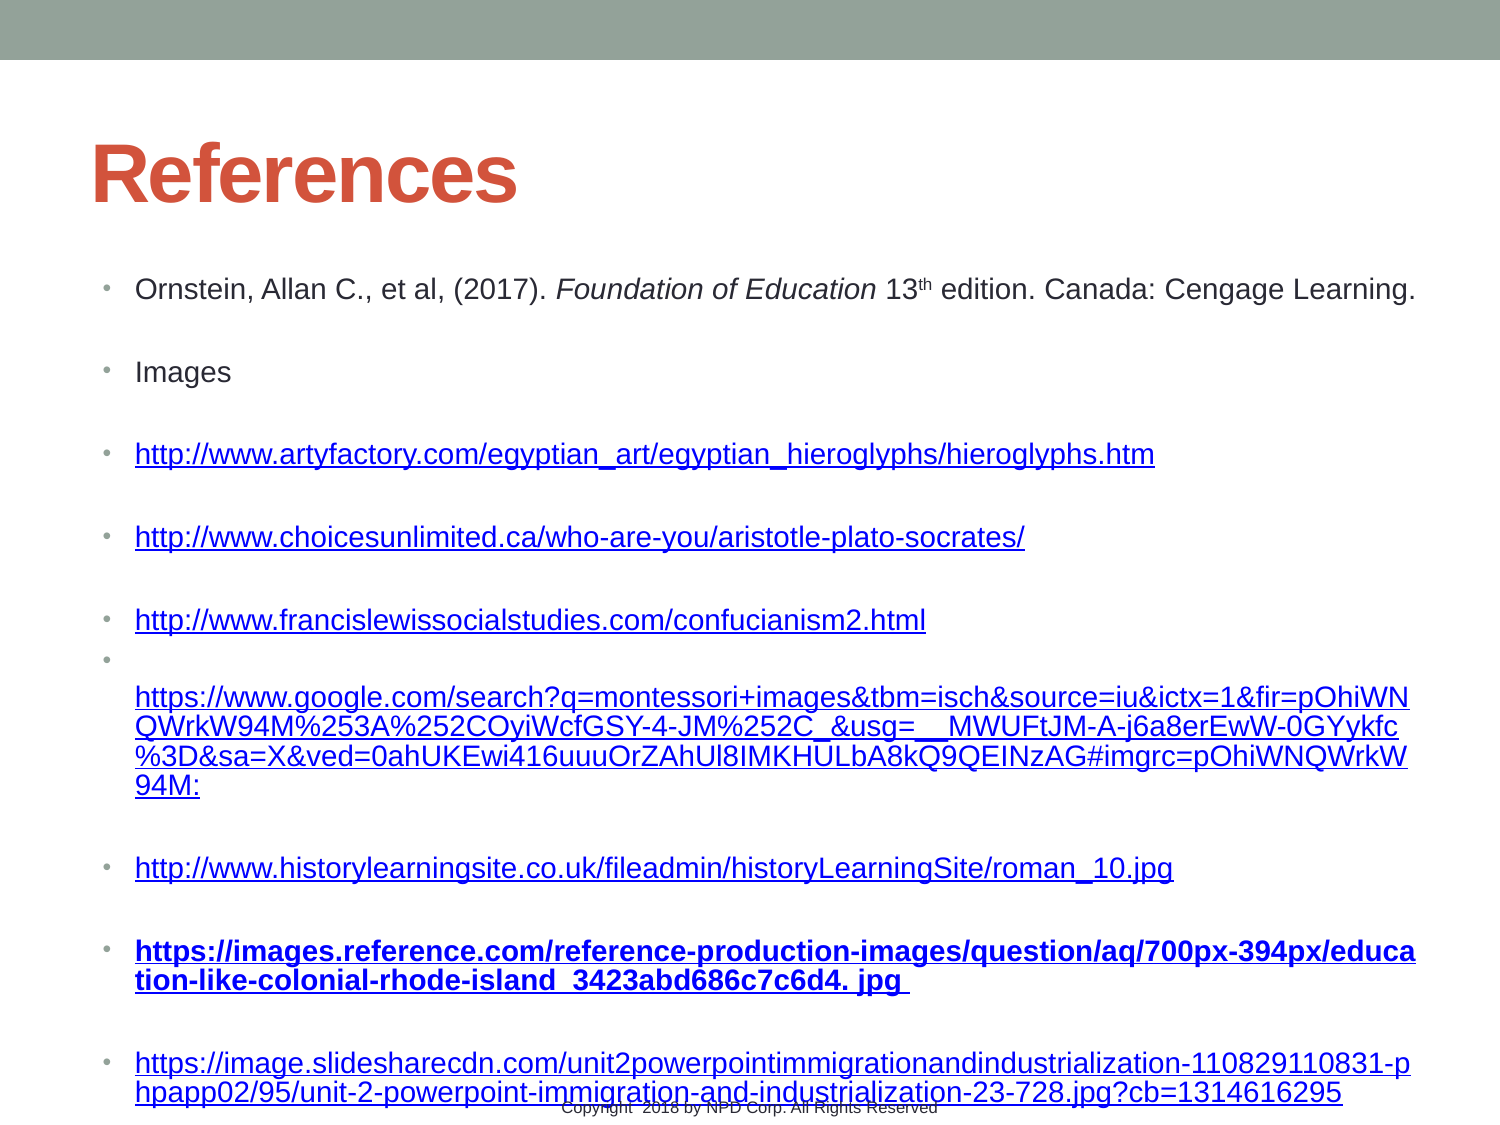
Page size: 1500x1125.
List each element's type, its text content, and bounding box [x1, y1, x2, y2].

text_box Copyright 2018 by NPD Corp. All Rights Reserved [0, 1089, 1500, 1125]
list Ornstein, Allan C., et al, (2017). Foundation of Education 13th edition. Canada: Cengage Learning. Images http://www.artyfactory.com/egyptian_art/egyptian_hieroglyphs/hieroglyphs.htm http://www.choicesunlimited.ca/who-are-you/aristotle-plato-socrates/ http://www.francislewissocialstudies.com/confucianism2.html https://www.google.com/search?q=montessori+images&tbm=isch&source=iu&ictx=1&fir=pOhiWNQWrkW94M%253A%252COyiWcfGSY-4-JM%252C_&usg=__MWUFtJM-A-j6a8erEwW-0GYykfc%3D&sa=X&ved=0ahUKEwi416uuuOrZAhUl8IMKHULbA8kQ9QEINzAG#imgrc=pOhiWNQWrkW94M: http://www.historylearningsite.co.uk/fileadmin/historyLearningSite/roman_10.jpg https://images.reference.com/reference-production-images/question/aq/700px-394px/education-like-colonial-rhode-island_3423abd686c7c6d4. jpg https://image.slidesharecdn.com/unit2powerpointimmigrationandindustrialization-110829110831-phpapp02/95/unit-2-powerpoint-immigration-and-industrialization-23-728.jpg?cb=1314616295 http://www.returntogod.com/free_stuff/summary.htm [87, 262, 1438, 1063]
title References [75, 87, 1425, 250]
